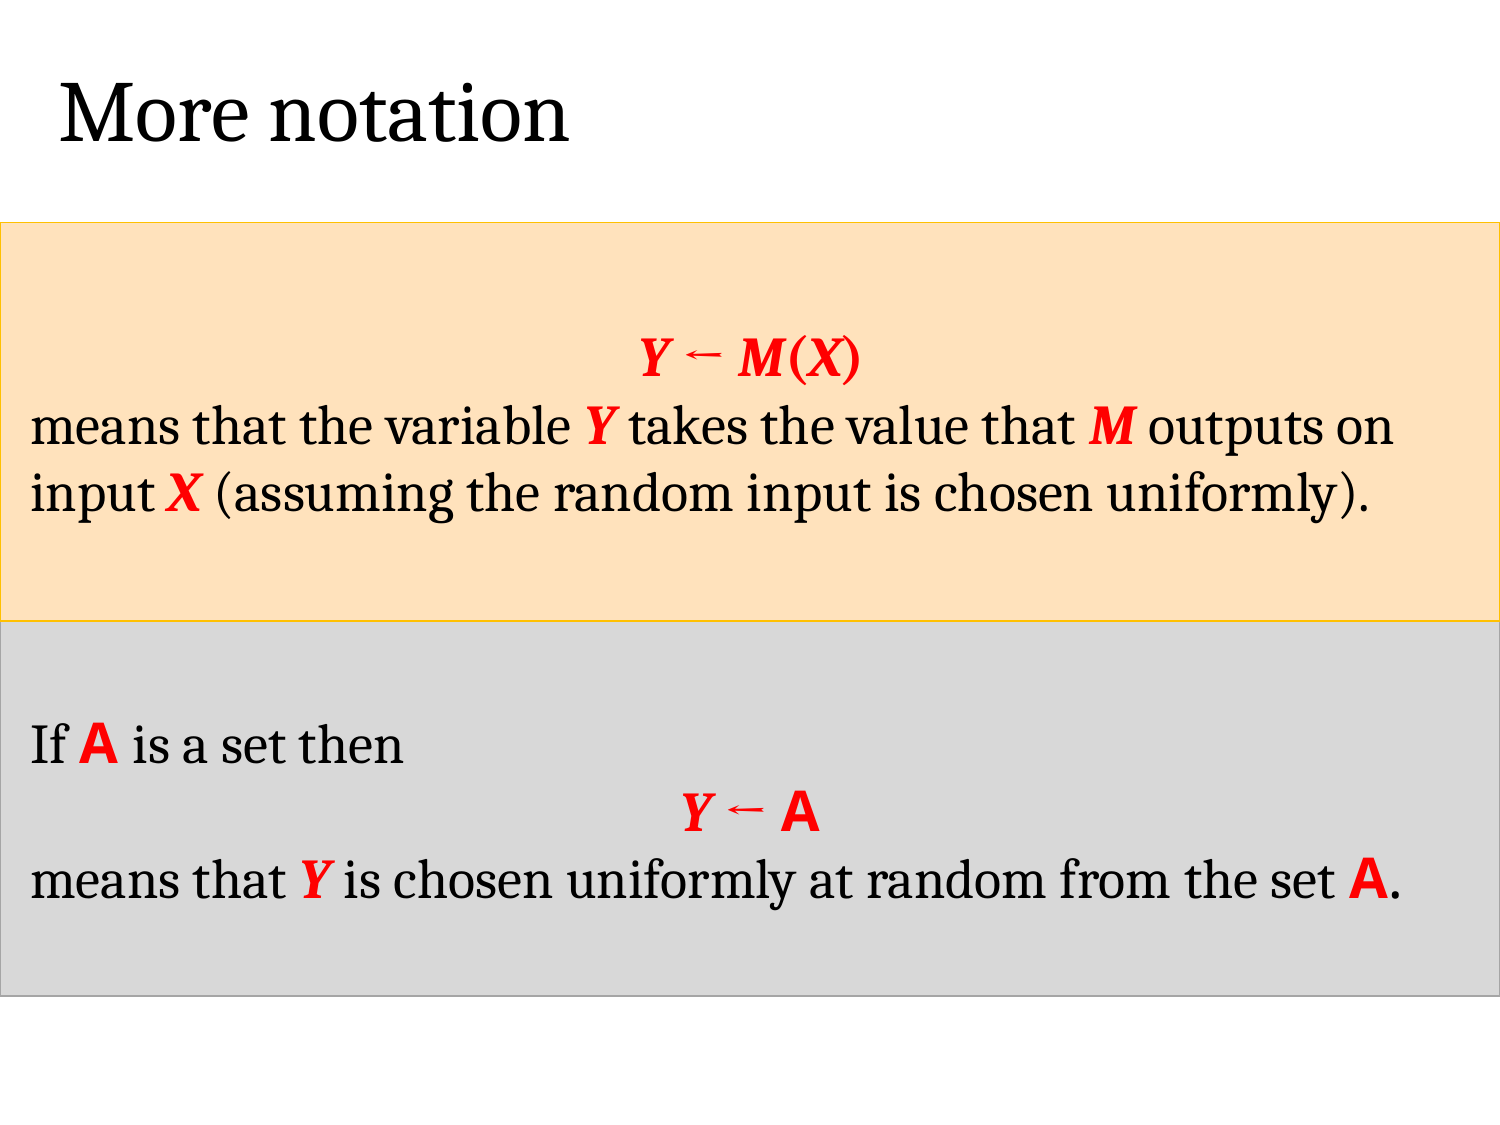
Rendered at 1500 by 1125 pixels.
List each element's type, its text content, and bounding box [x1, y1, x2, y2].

title More notation [43, 58, 1338, 168]
text_box Y ← M(X) means that the variable Y takes the value that M outputs on input X (assuming the random input is chosen uniformly). [0, 222, 1500, 622]
text_box If A is a set then Y ← A means that Y is chosen uniformly at random from the set A. [0, 622, 1500, 997]
